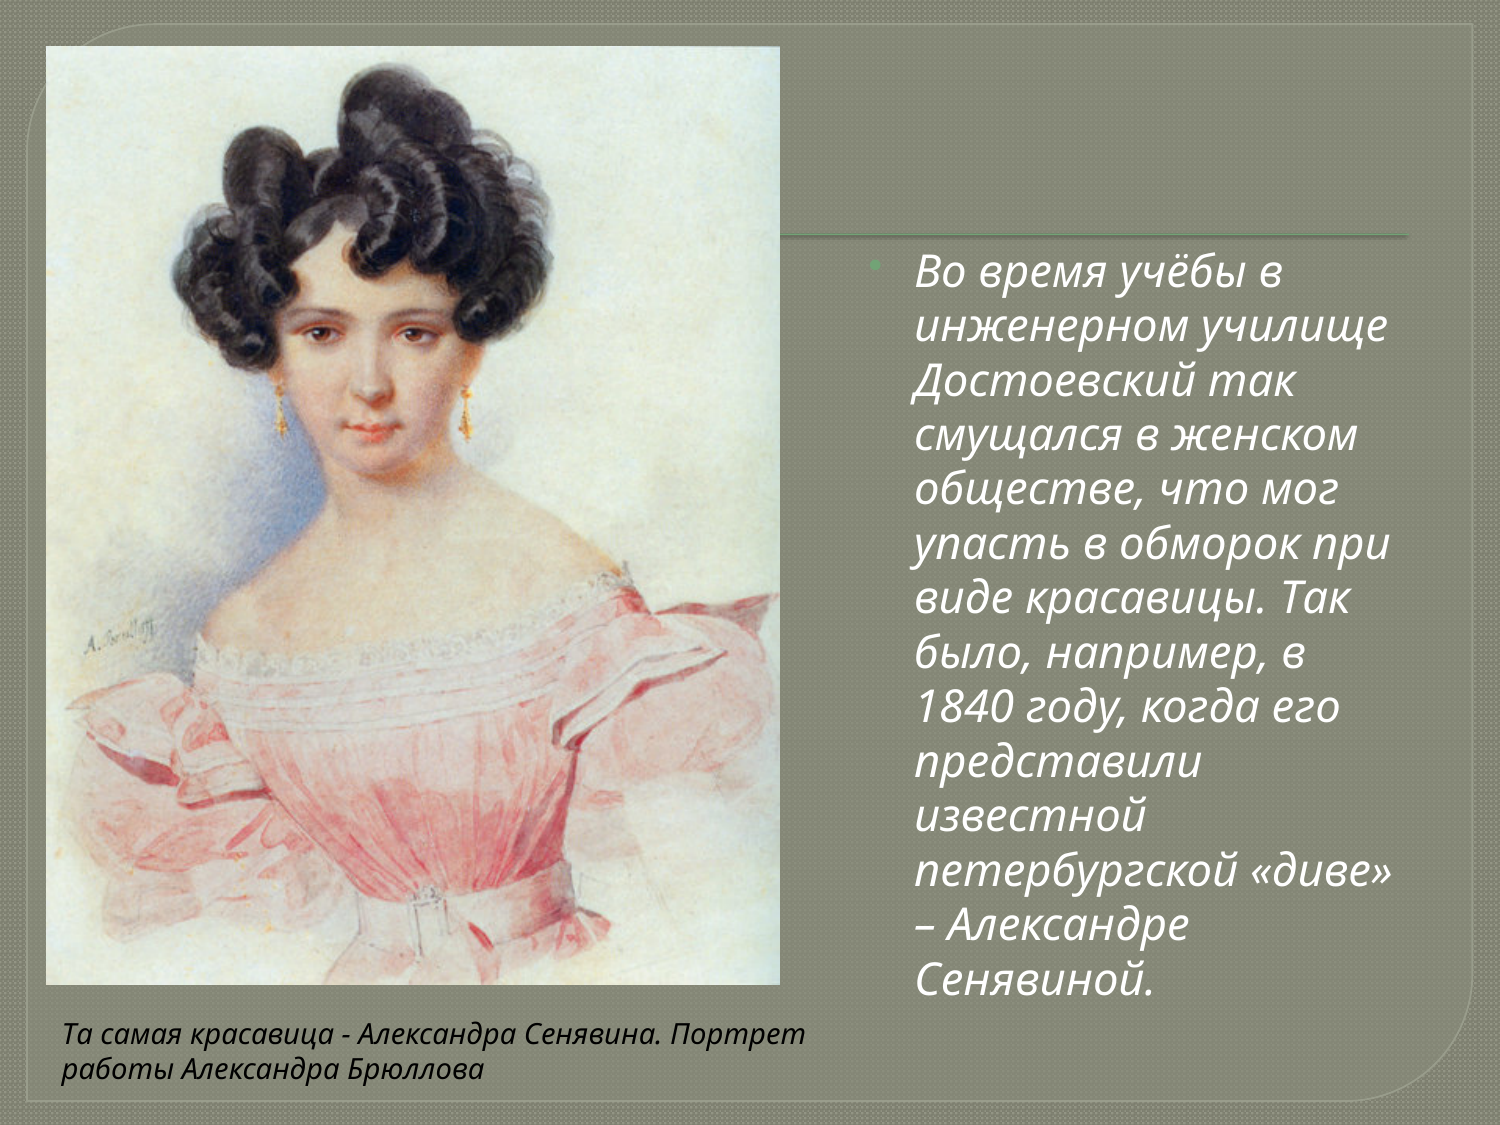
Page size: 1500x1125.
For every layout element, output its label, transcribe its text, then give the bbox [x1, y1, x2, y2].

picture [46, 46, 780, 985]
text_box Та самая красавица - Александра Сенявина. Портрет работы Александра Брюллова [46, 1007, 856, 1093]
list Во время учёбы в инженерном училище Достоевский так смущался в женском обществе, что мог упасть в обморок при виде красавицы. Так было, например, в 1840 году, когда его представили известной петербургской «диве» – Александре Сенявиной. [855, 234, 1425, 1013]
